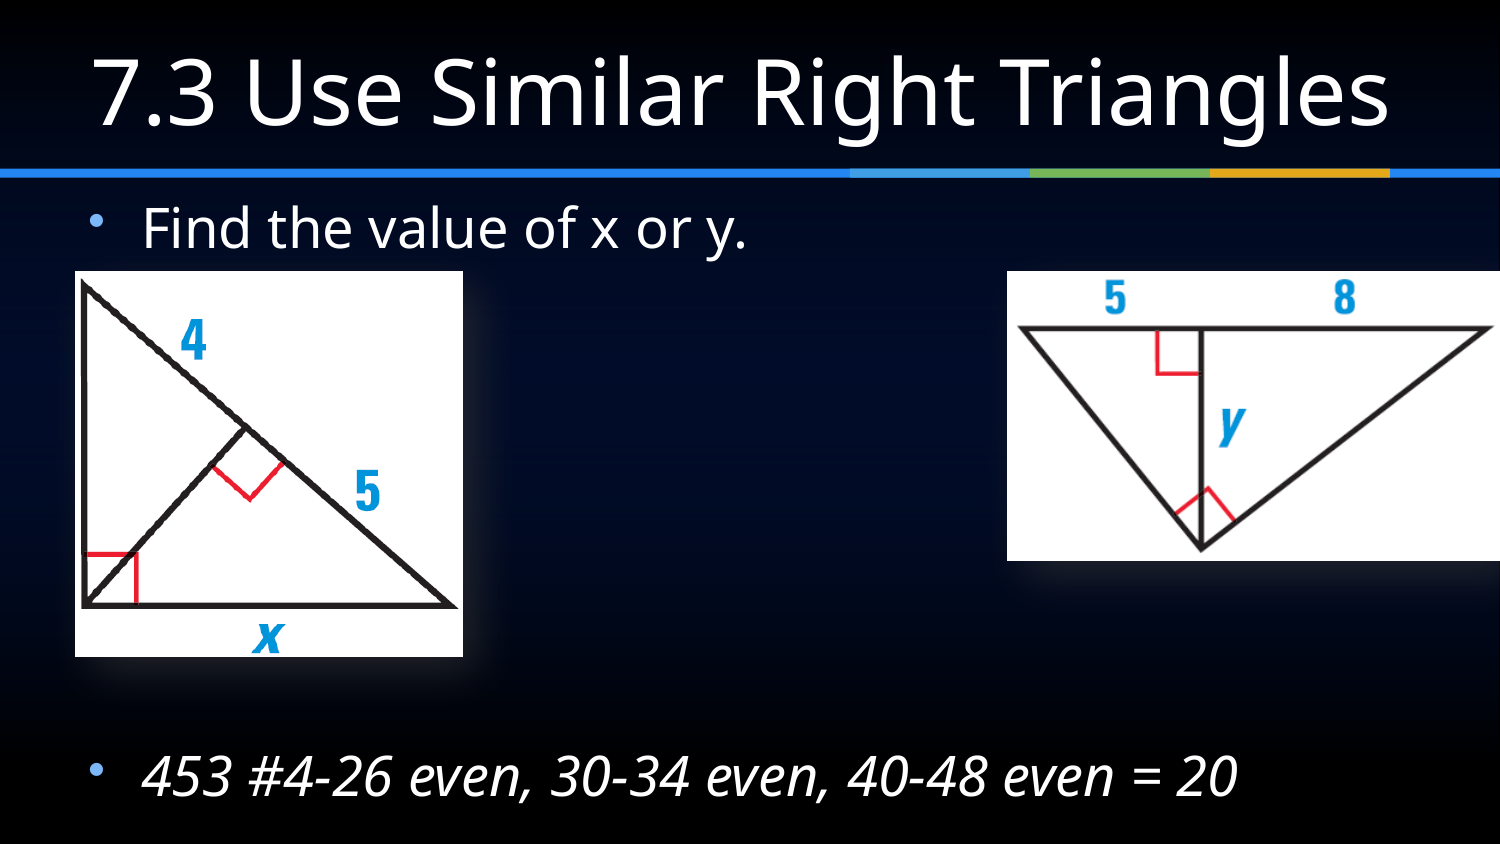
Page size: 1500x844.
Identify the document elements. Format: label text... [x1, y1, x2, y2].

picture [1007, 271, 1500, 561]
list Find the value of x or y. 453 #4-26 even, 30-34 even, 40-48 even = 20 [75, 184, 1425, 816]
picture [74, 271, 463, 657]
title 7.3 Use Similar Right Triangles [75, 18, 1425, 160]
